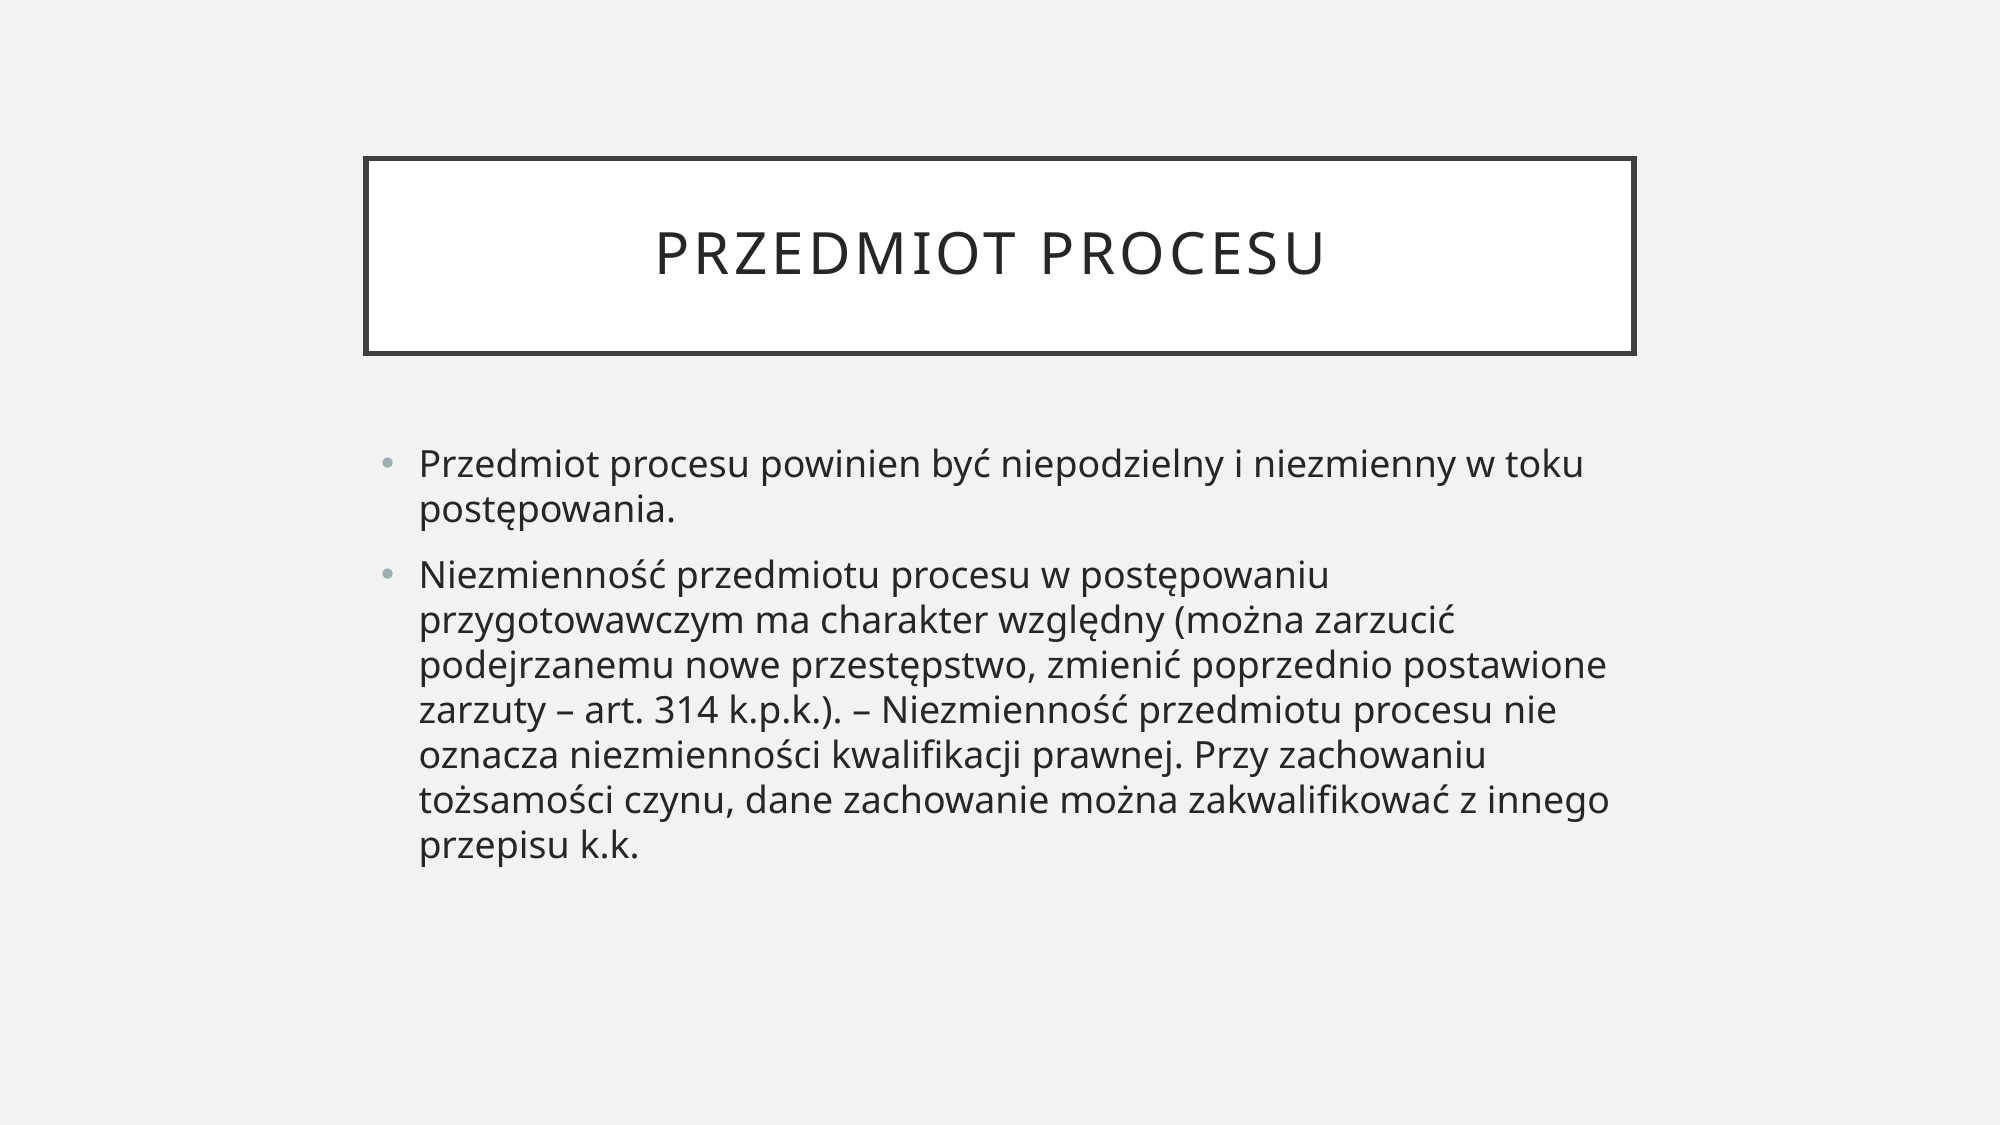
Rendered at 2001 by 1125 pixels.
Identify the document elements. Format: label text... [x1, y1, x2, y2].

title Przedmiot procesu [363, 156, 1637, 356]
list Przedmiot procesu powinien być niepodzielny i niezmienny w toku postępowania. Niezmienność przedmiotu procesu w postępowaniu przygotowawczym ma charakter względny (można zarzucić podejrzanemu nowe przestępstwo, zmienić poprzednio postawione zarzuty – art. 314 k.p.k.). – Niezmienność przedmiotu procesu nie oznacza niezmienności kwalifikacji prawnej. Przy zachowaniu tożsamości czynu, dane zachowanie można zakwalifikować z innego przepisu k.k. [366, 432, 1634, 942]
